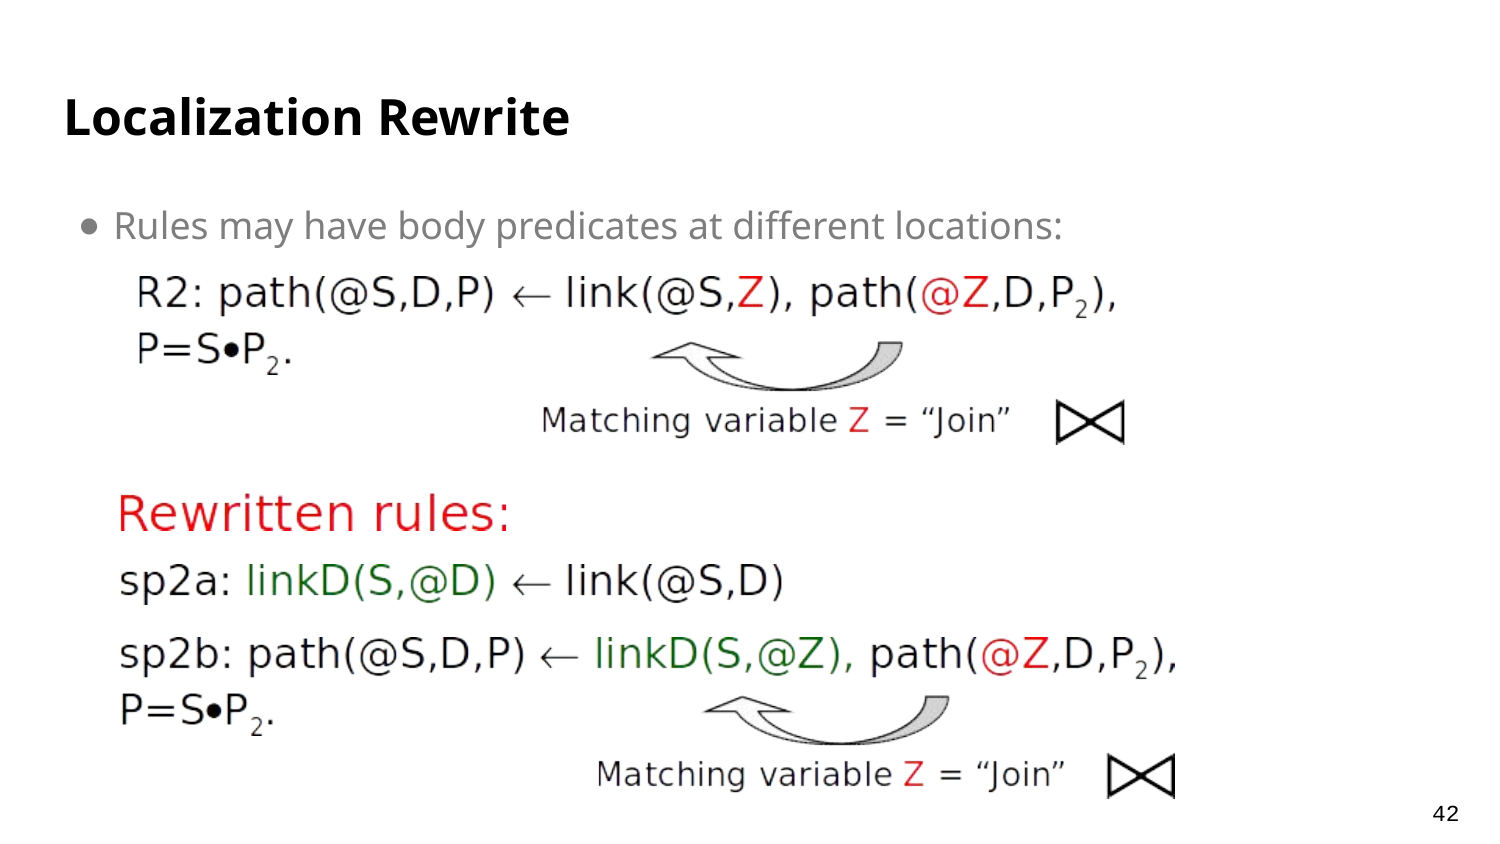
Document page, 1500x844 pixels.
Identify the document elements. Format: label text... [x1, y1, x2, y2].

text_box [598, 695, 1175, 799]
text_box [120, 637, 1175, 736]
text_box Localization Rewrite [63, 84, 1437, 226]
text_box Rules may have body predicates at different locations: [77, 201, 1417, 292]
text_box [120, 564, 782, 605]
text_box [139, 276, 1115, 375]
text_box 42 [1417, 791, 1476, 832]
text_box [543, 341, 1125, 445]
text_box [120, 492, 507, 531]
